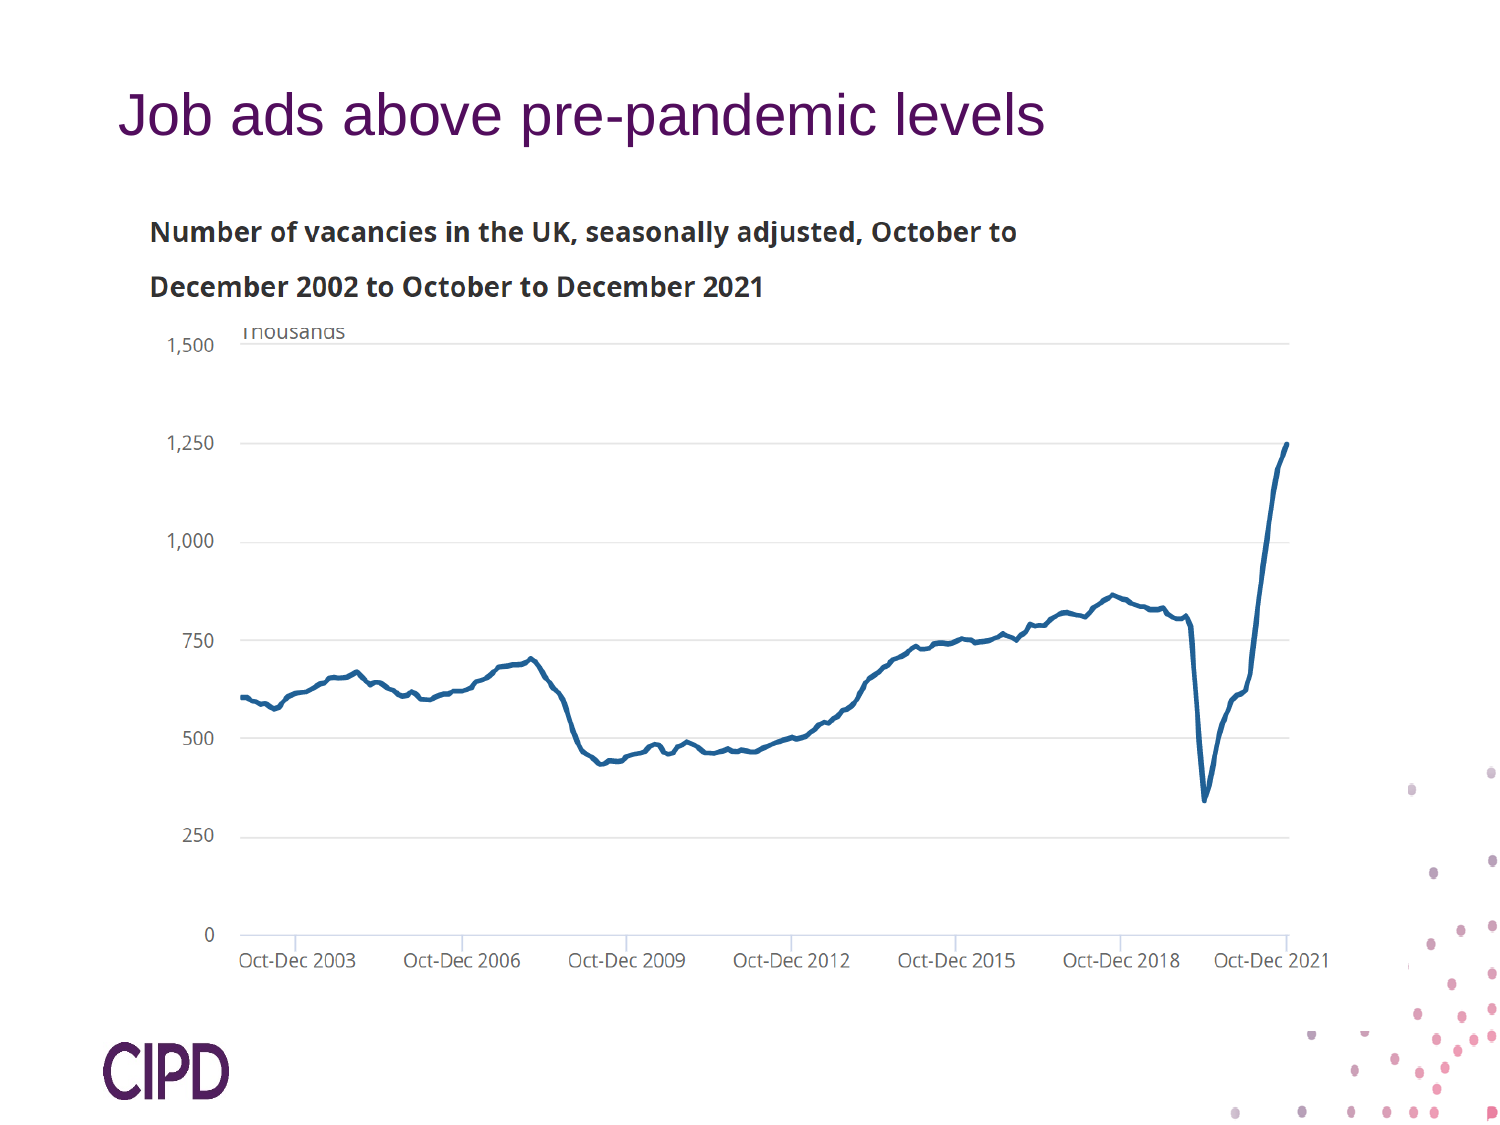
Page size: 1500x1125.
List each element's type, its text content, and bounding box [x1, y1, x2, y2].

title Job ads above pre-pandemic levels [103, 15, 1397, 181]
picture [103, 1042, 229, 1100]
picture [92, 181, 1500, 1125]
